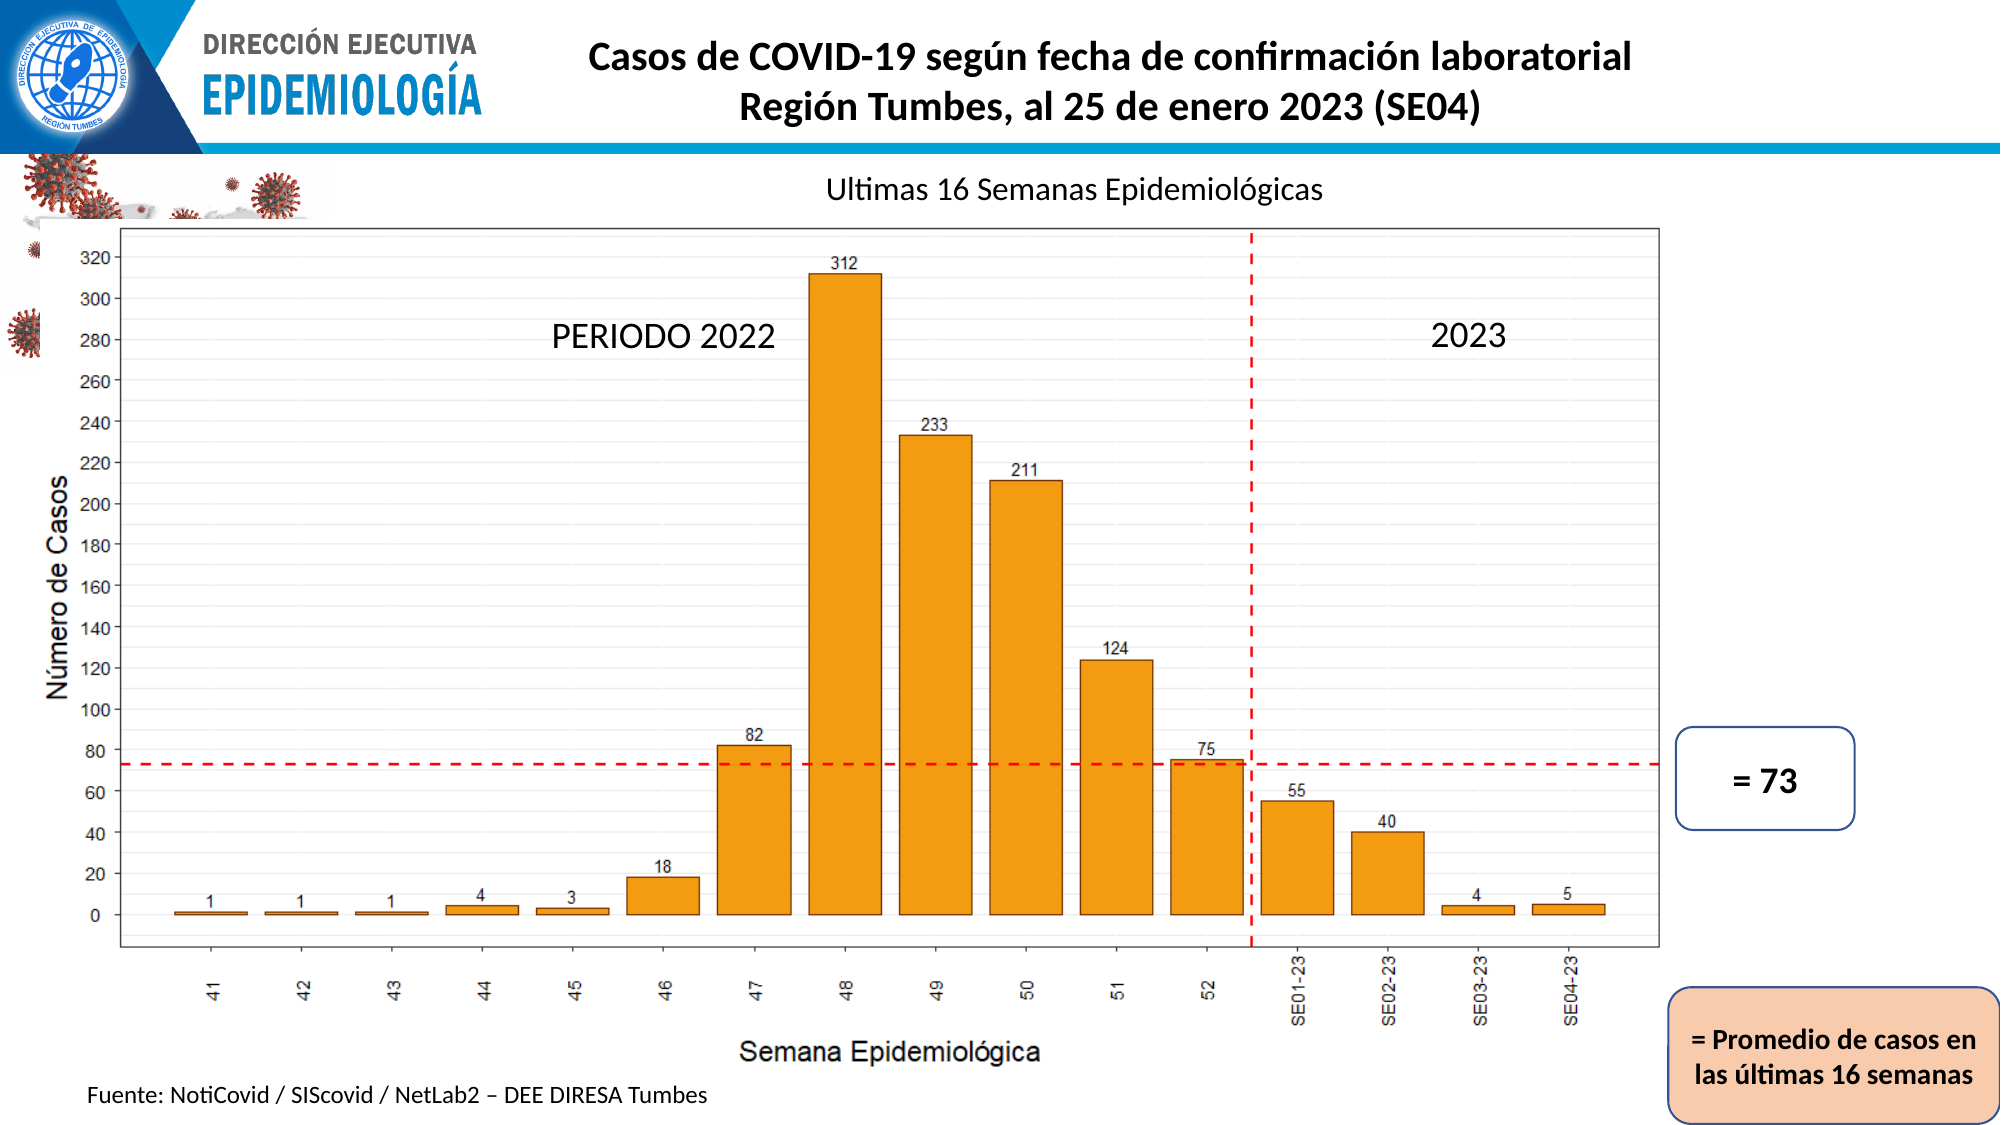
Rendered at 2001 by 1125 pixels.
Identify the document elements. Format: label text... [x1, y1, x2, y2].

text_box [333, 142, 2000, 155]
text_box Fuente: NotiCovid / SIScovid / NetLab2 – DEE DIRESA Tumbes [72, 1071, 1228, 1116]
text_box Ultimas 16 Semanas Epidemiológicas [790, 159, 1360, 215]
picture [0, 0, 1669, 1068]
text_box Casos de COVID-19 según fecha de confirmación laboratorial Región Tumbes, al 25 de enero 2023 (SE04) [512, 21, 1710, 137]
